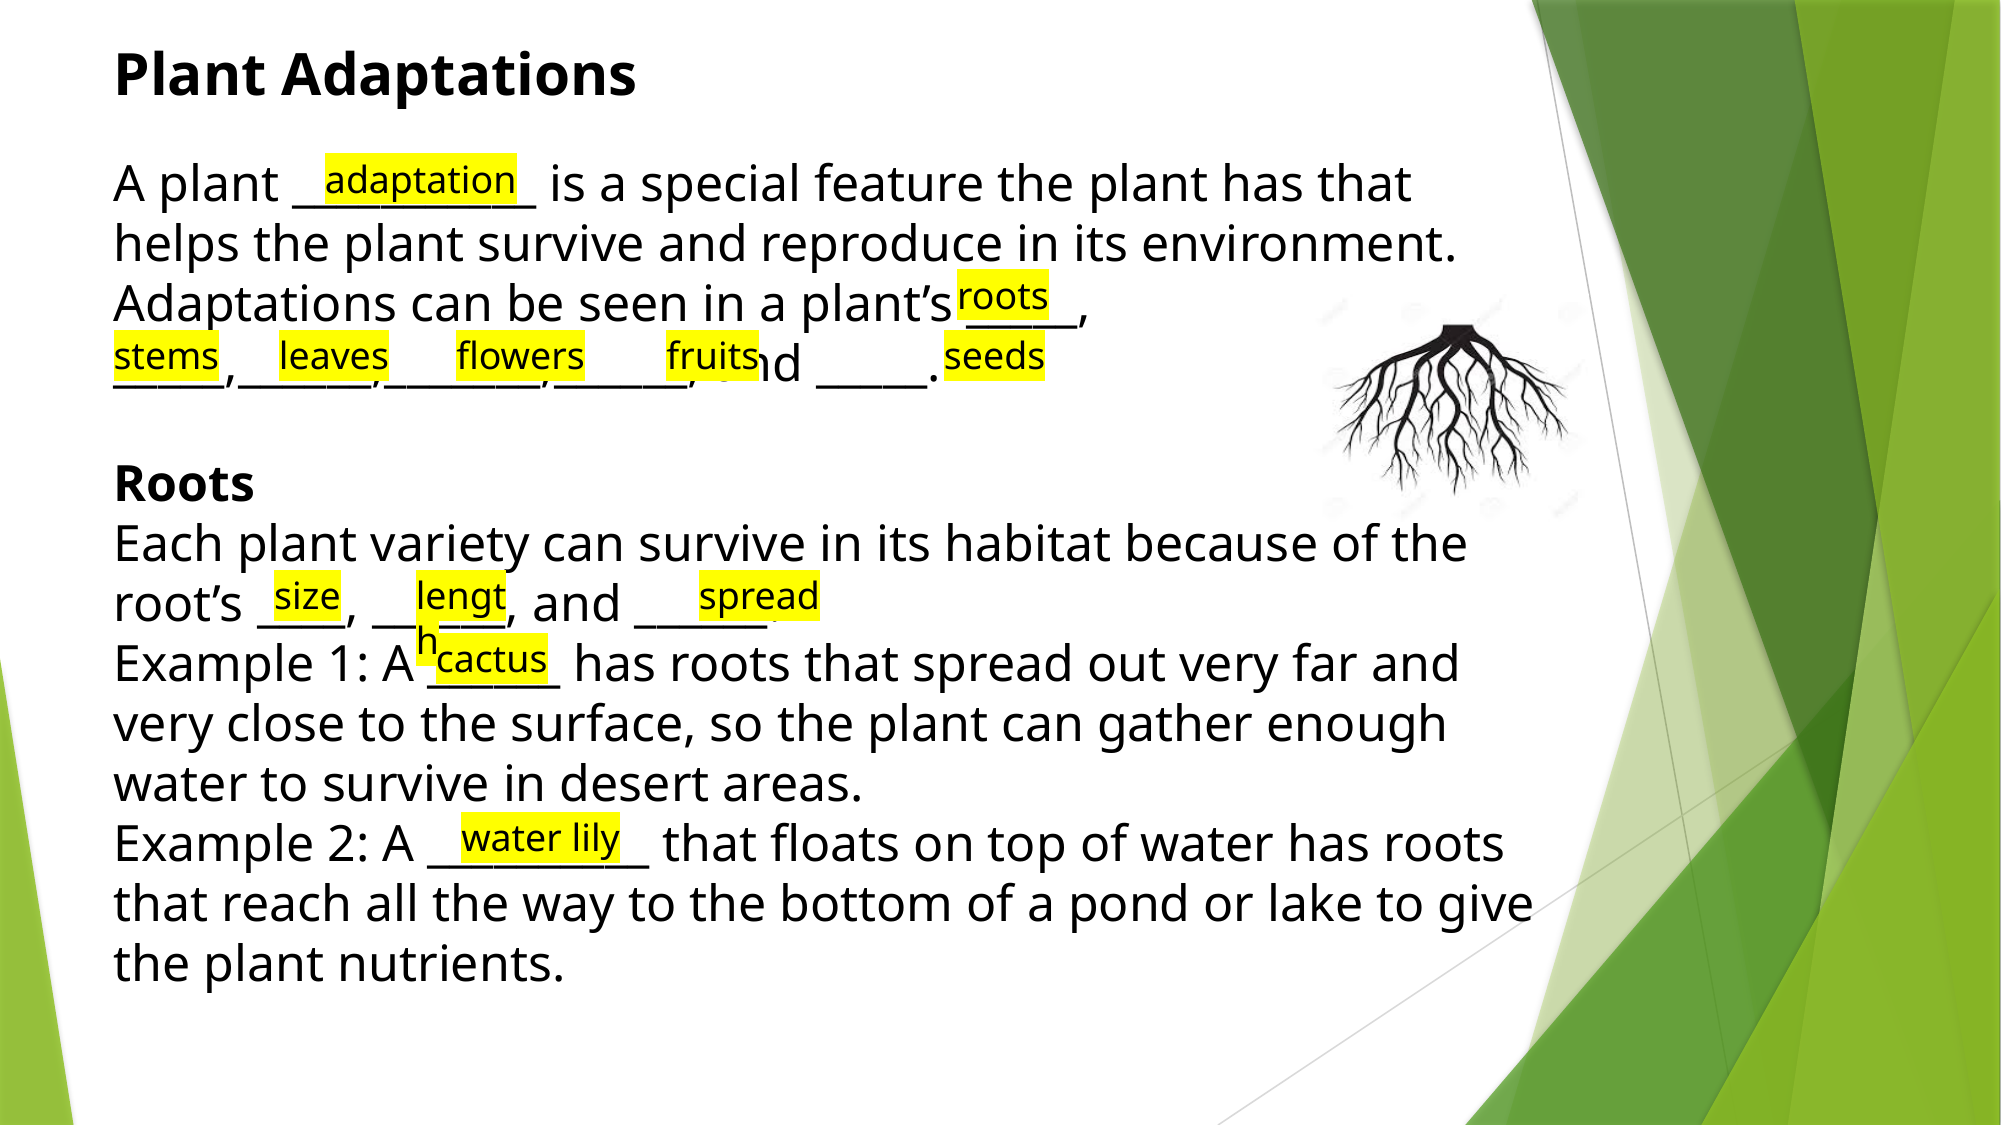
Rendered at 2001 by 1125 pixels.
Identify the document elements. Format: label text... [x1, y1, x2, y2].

text_box adaptation [310, 148, 532, 209]
text_box seeds [929, 324, 1071, 385]
text_box fruits [651, 324, 794, 385]
text_box cactus [421, 627, 563, 688]
text_box spread [684, 564, 860, 625]
text_box leaves [264, 324, 406, 385]
text_box Plant Adaptations A plant ___________ is a special feature the plant has that helps the plant survive and reproduce in its environment. Adaptations can be seen in a plant’s _____, _____,______,_______,______, and _____. Roots Each plant variety can survive in its habitat because of the root’s ____, ______, and ______. Example 1: A ______ has roots that spread out very far and very close to the surface, so the plant can gather enough water to survive in desert areas. Example 2: A __________ that floats on top of water has roots that reach all the way to the bottom of a pond or lake to give the plant nutrients. [98, 29, 1568, 1045]
text_box water lily [446, 806, 661, 867]
text_box size [259, 564, 401, 625]
text_box stems [98, 324, 241, 385]
text_box flowers [441, 324, 623, 385]
picture [1312, 294, 1590, 524]
text_box length [401, 564, 543, 670]
text_box roots [942, 264, 1084, 325]
